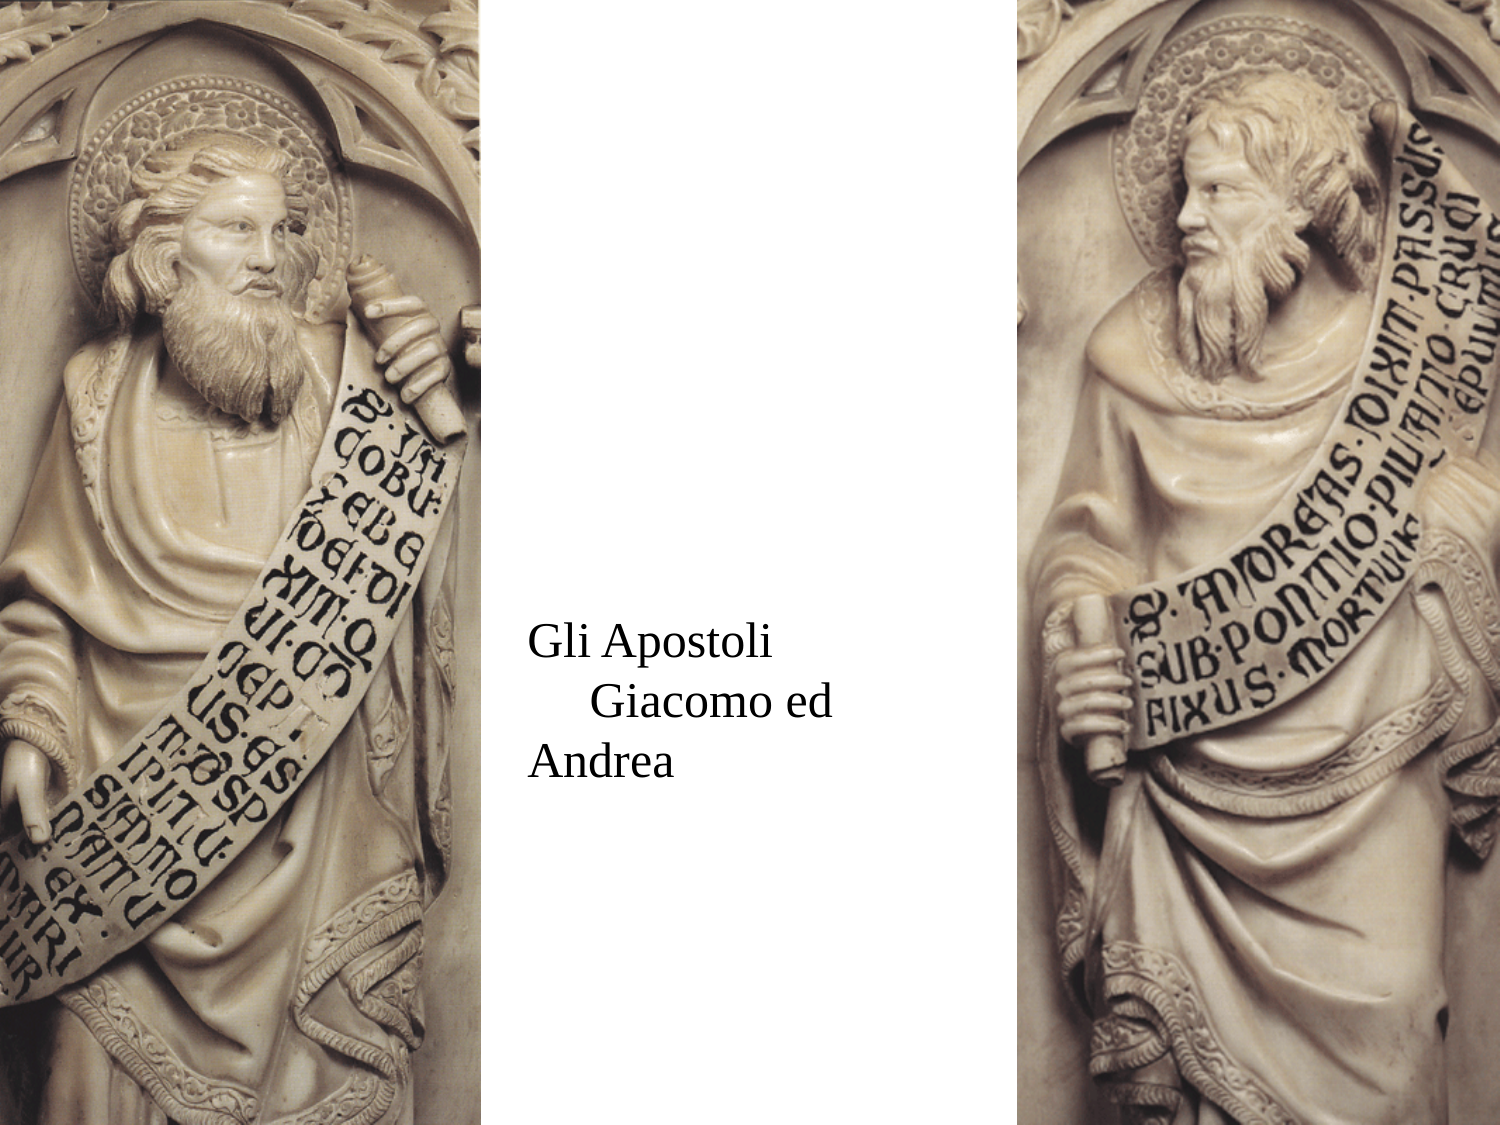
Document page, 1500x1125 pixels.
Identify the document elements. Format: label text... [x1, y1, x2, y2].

picture [1017, 0, 1500, 1125]
picture [0, 0, 482, 1125]
text_box Gli Apostoli Giacomo ed Andrea [512, 599, 1000, 795]
